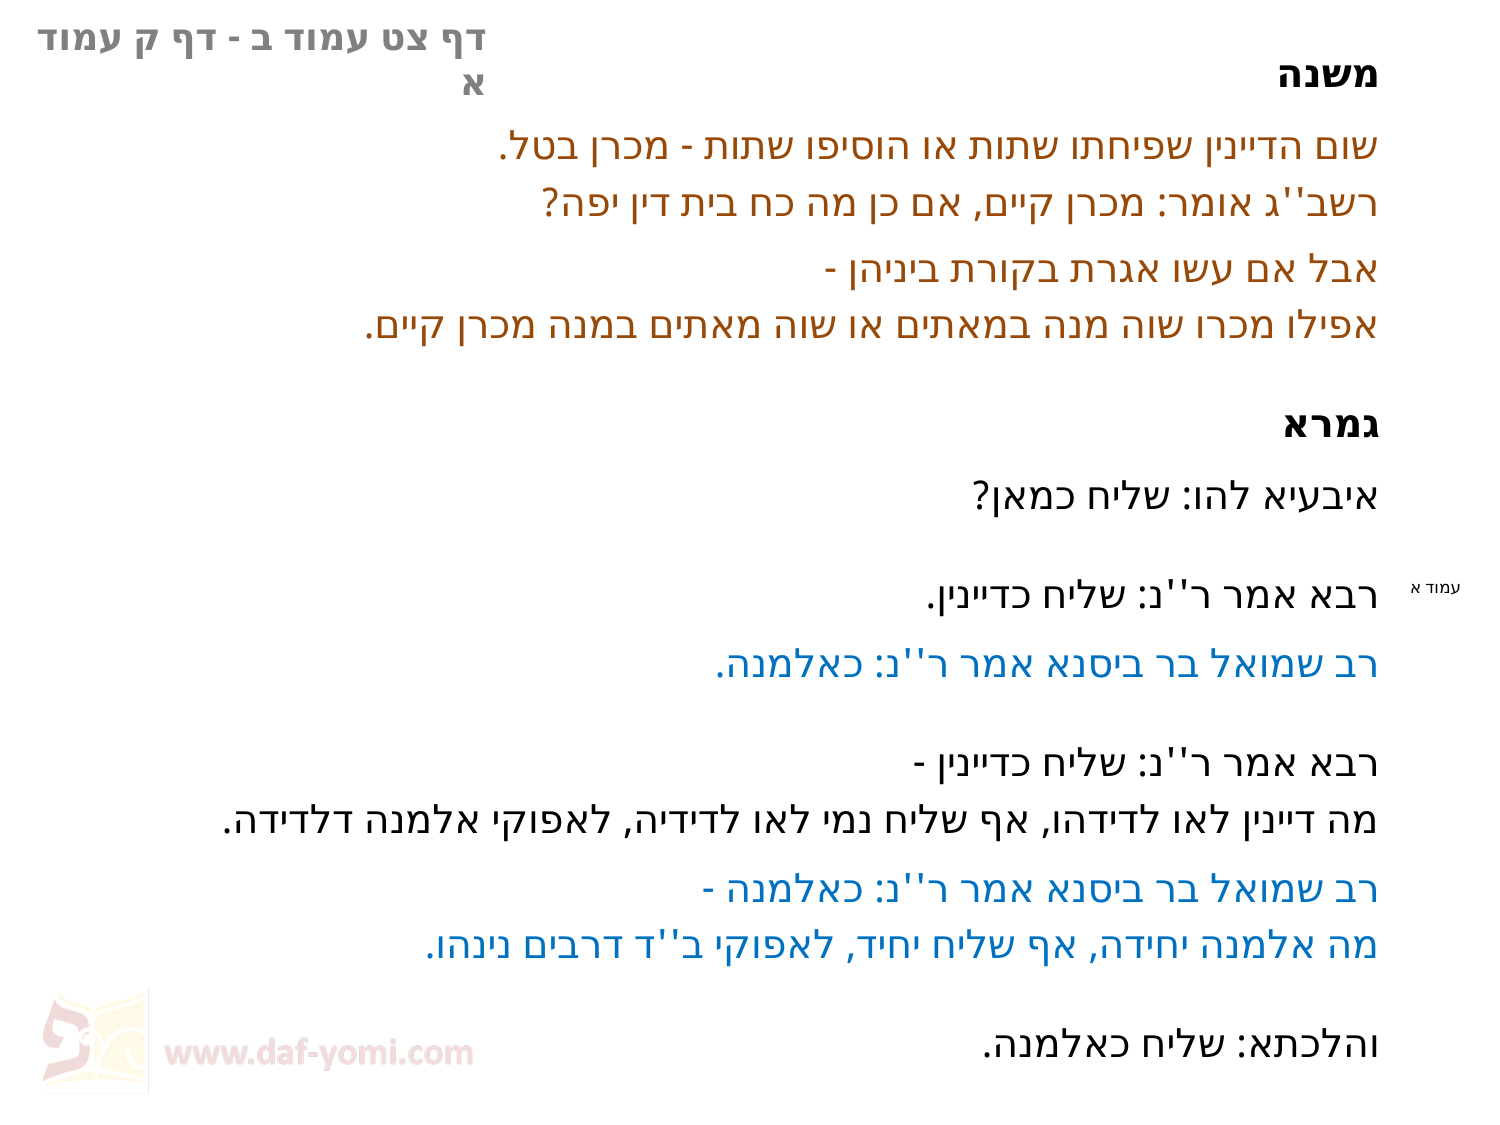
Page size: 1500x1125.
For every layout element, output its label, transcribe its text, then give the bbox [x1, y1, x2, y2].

picture [40, 987, 553, 1098]
text_box עמוד א [1381, 569, 1476, 605]
text_box משנה שום הדיינין שפיחתו שתות או הוסיפו שתות - מכרן בטל. רשב''ג אומר: מכרן קיים, אם כן מה כח בית דין יפה? אבל אם עשו אגרת בקורת ביניהן - אפילו מכרו שוה מנה במאתים או שוה מאתים במנה מכרן קיים. גמרא איבעיא להו: שליח כמאן? רבא אמר ר''נ: שליח כדיינין. רב שמואל בר ביסנא אמר ר''נ: כאלמנה. רבא אמר ר''נ: שליח כדיינין - מה דיינין לאו לדידהו, אף שליח נמי לאו לדידיה, לאפוקי אלמנה דלדידה. רב שמואל בר ביסנא אמר ר''נ: כאלמנה - מה אלמנה יחידה, אף שליח יחיד, לאפוקי ב''ד דרבים נינהו. והלכתא: שליח כאלמנה. [0, 30, 1395, 1074]
text_box דף צט עמוד ב - דף ק עמוד א [5, 5, 502, 111]
